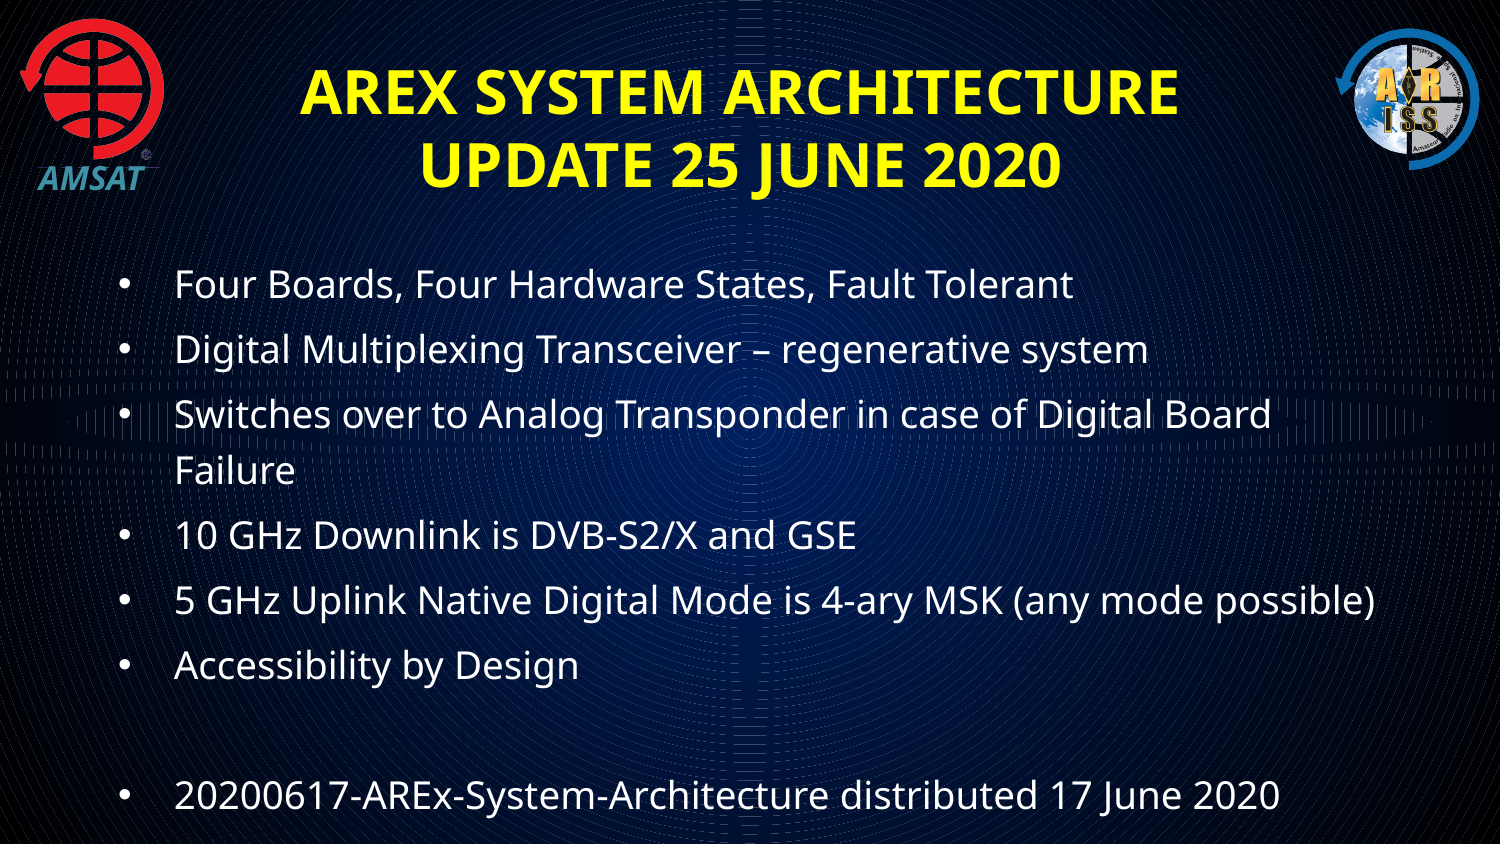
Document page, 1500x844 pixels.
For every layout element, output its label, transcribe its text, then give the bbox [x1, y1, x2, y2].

picture [0, 7, 184, 168]
picture [1320, 12, 1494, 186]
list Four Boards, Four Hardware States, Fault Tolerant Digital Multiplexing Transceiver – regenerative system Switches over to Analog Transponder in case of Digital Board Failure 10 GHz Downlink is DVB-S2/X and GSE 5 GHz Uplink Native Digital Mode is 4-ary MSK (any mode possible) Accessibility by Design 20200617-AREx-System-Architecture distributed 17 June 2020 [103, 243, 1397, 844]
title AREx System Architecture Update 25 June 2020 [172, 45, 1310, 208]
